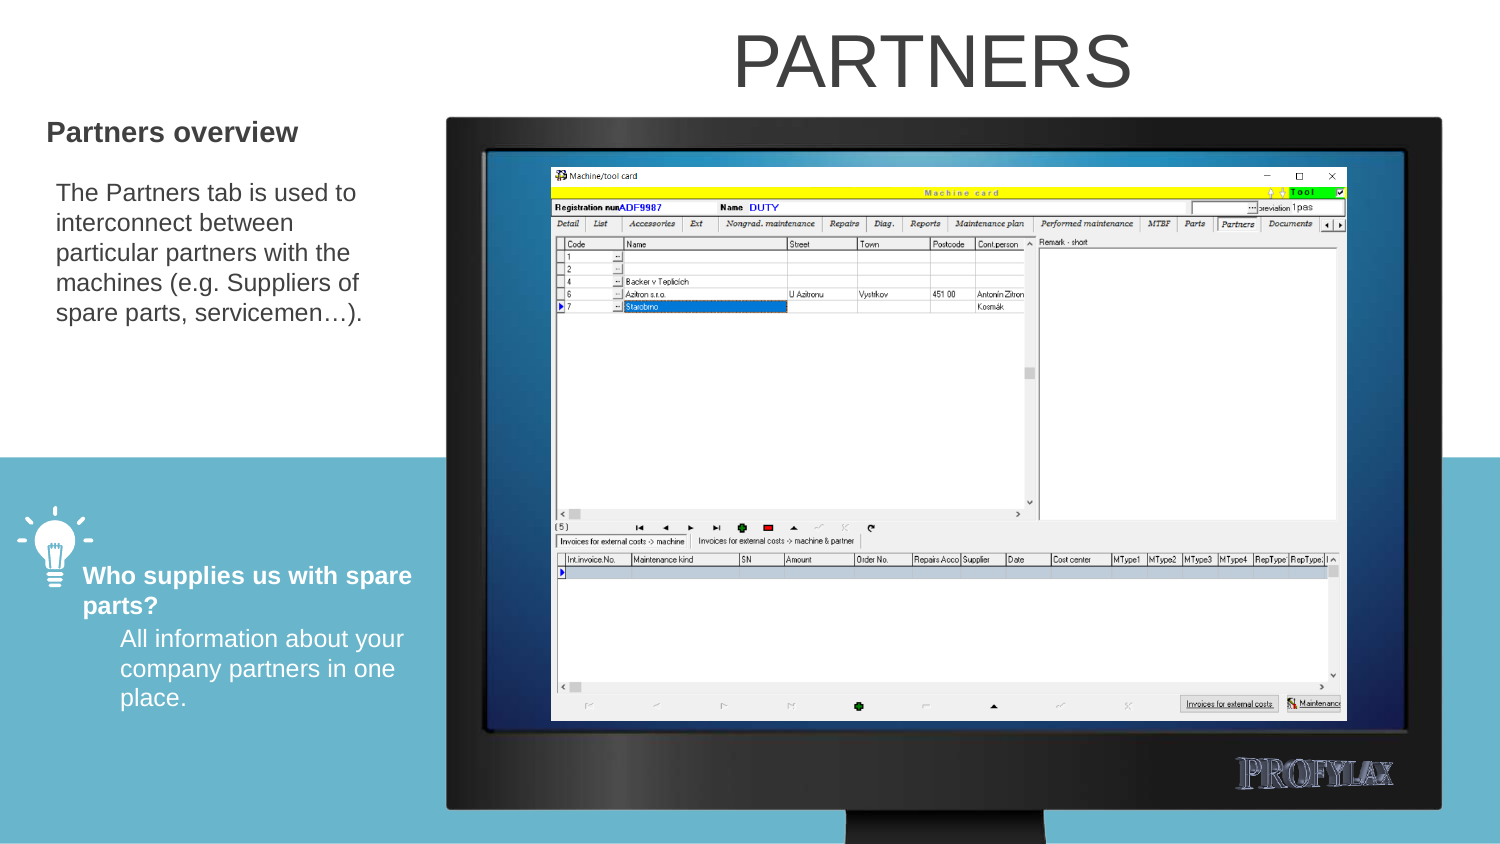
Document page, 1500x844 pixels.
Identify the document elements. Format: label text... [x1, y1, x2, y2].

text_box [75, 514, 87, 520]
text_box [15, 536, 29, 545]
text_box [23, 514, 36, 527]
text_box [67, 521, 338, 721]
picture [343, 87, 1500, 844]
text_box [31, 105, 338, 337]
list partneRS [183, 10, 1500, 104]
text_box [32, 503, 66, 590]
